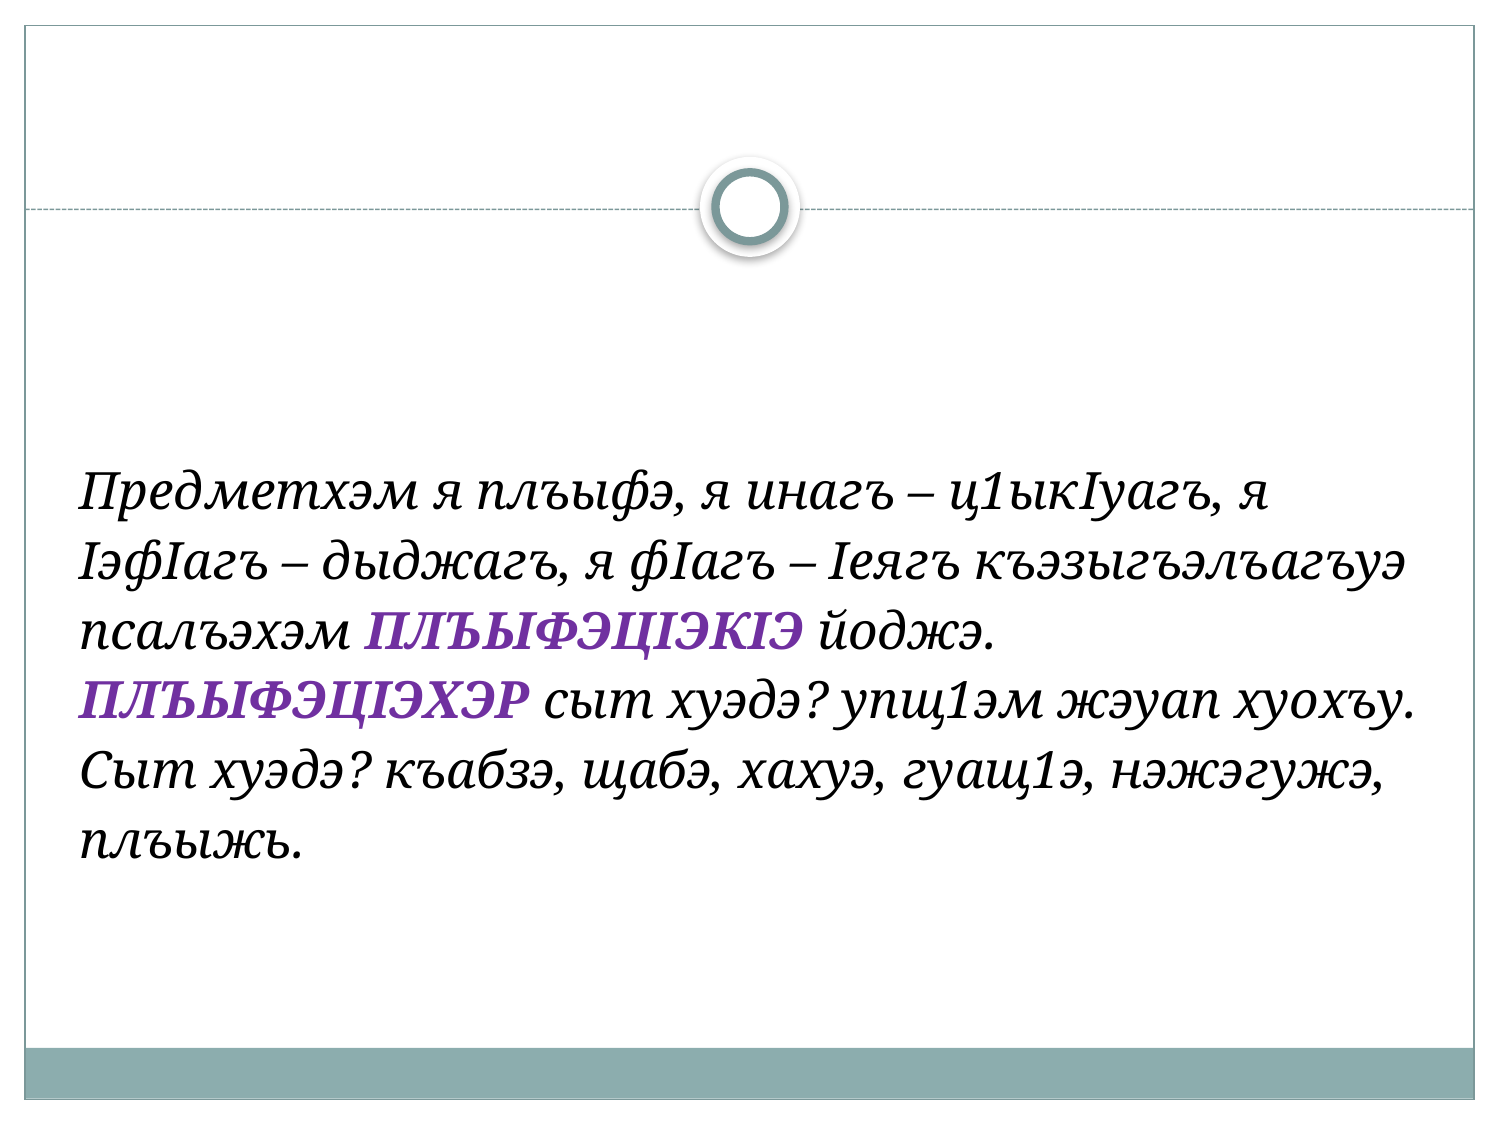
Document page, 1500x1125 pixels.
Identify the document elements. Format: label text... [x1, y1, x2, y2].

title Предметхэм я плъыфэ, я инагъ – ц1ыкIуагъ, я IэфIагъ – дыджагъ, я фIагъ – Iеягъ къэзыгъэлъагъуэ псалъэхэм ПЛЪЫФЭЦIЭКIЭ йоджэ. ПЛЪЫФЭЦIЭХЭР сыт хуэдэ? упщ1эм жэуап хуохъу. Сыт хуэдэ? къабзэ, щабэ, хахуэ, гуащ1э, нэжэгужэ, плъыжь. [64, 444, 1465, 882]
